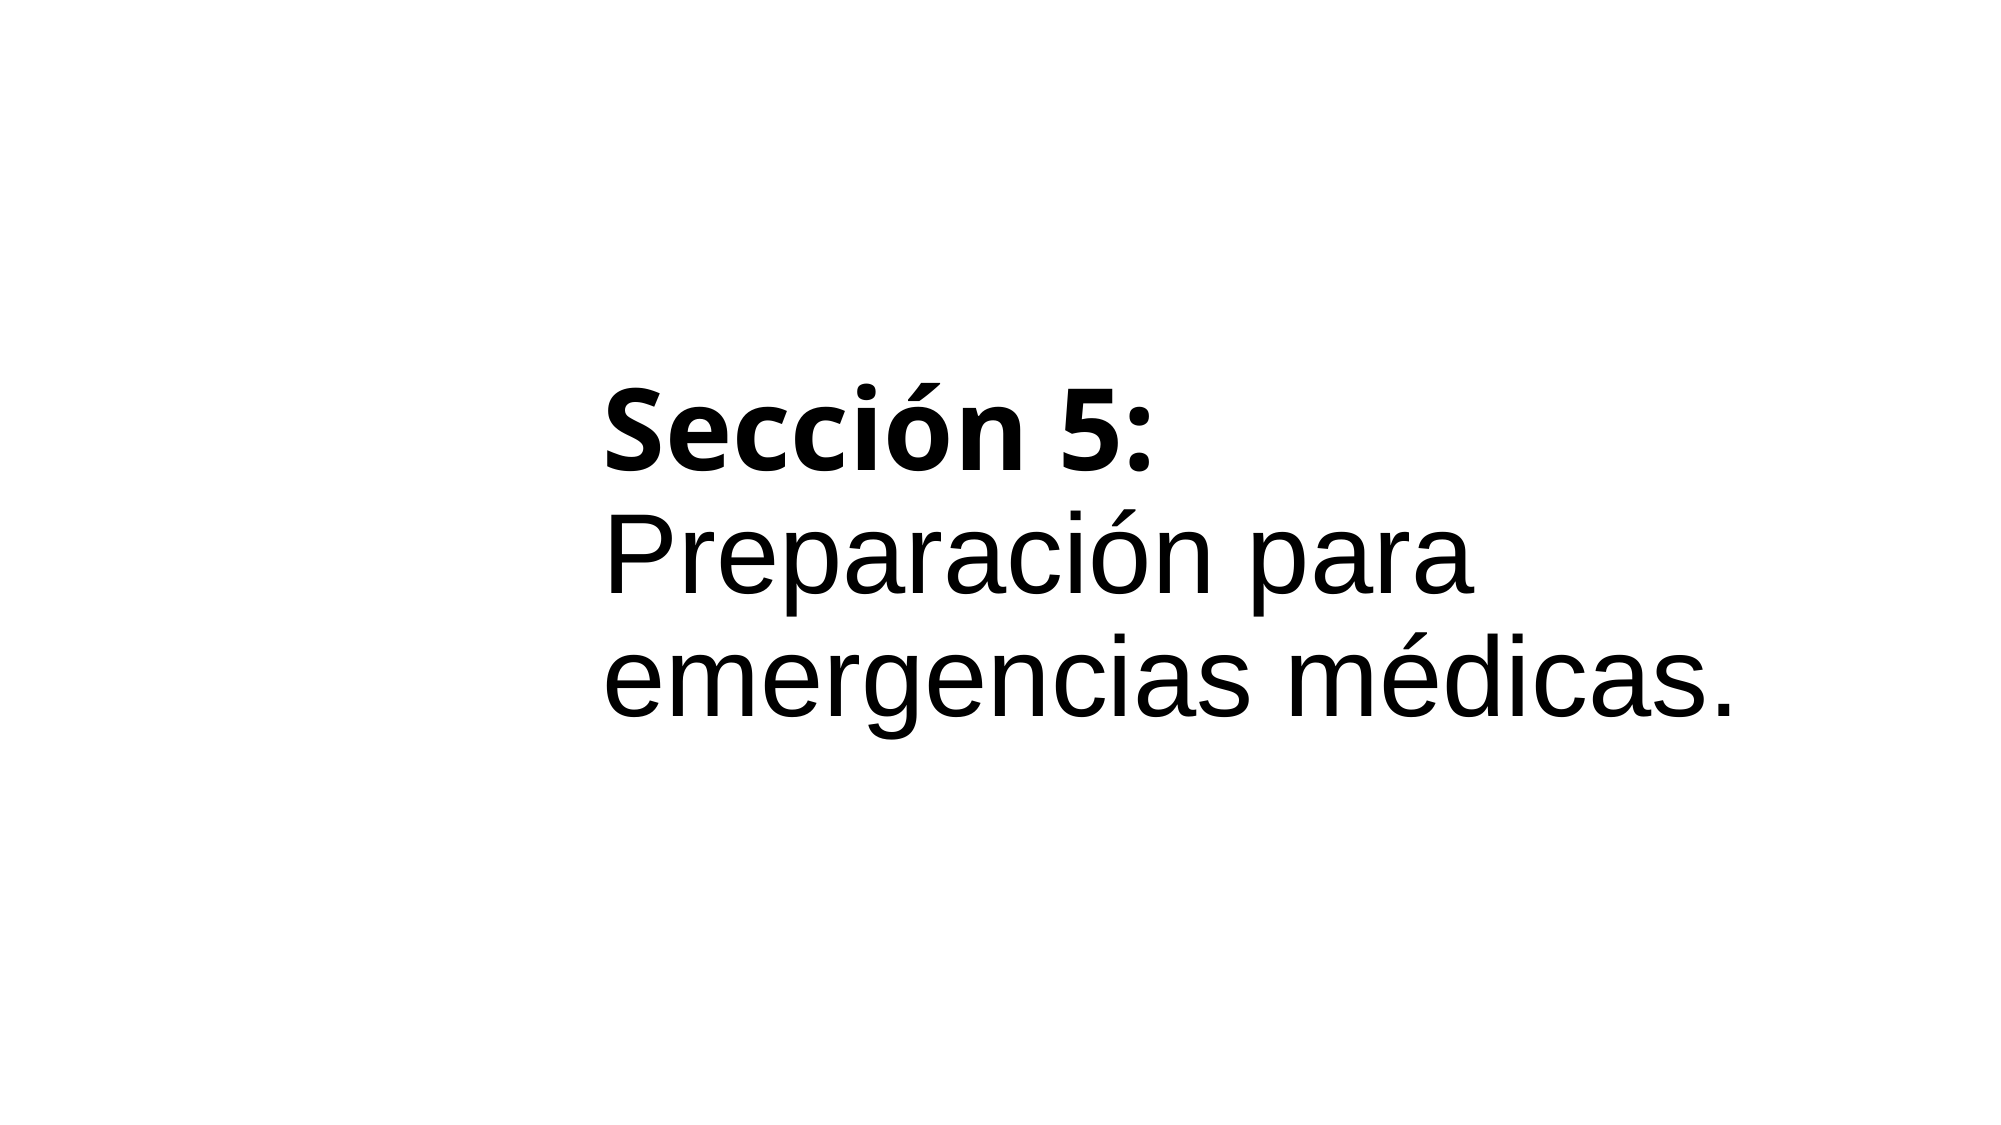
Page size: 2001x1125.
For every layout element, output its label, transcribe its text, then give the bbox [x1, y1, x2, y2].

title Sección 5: Preparación para emergencias médicas. [587, 280, 1862, 749]
